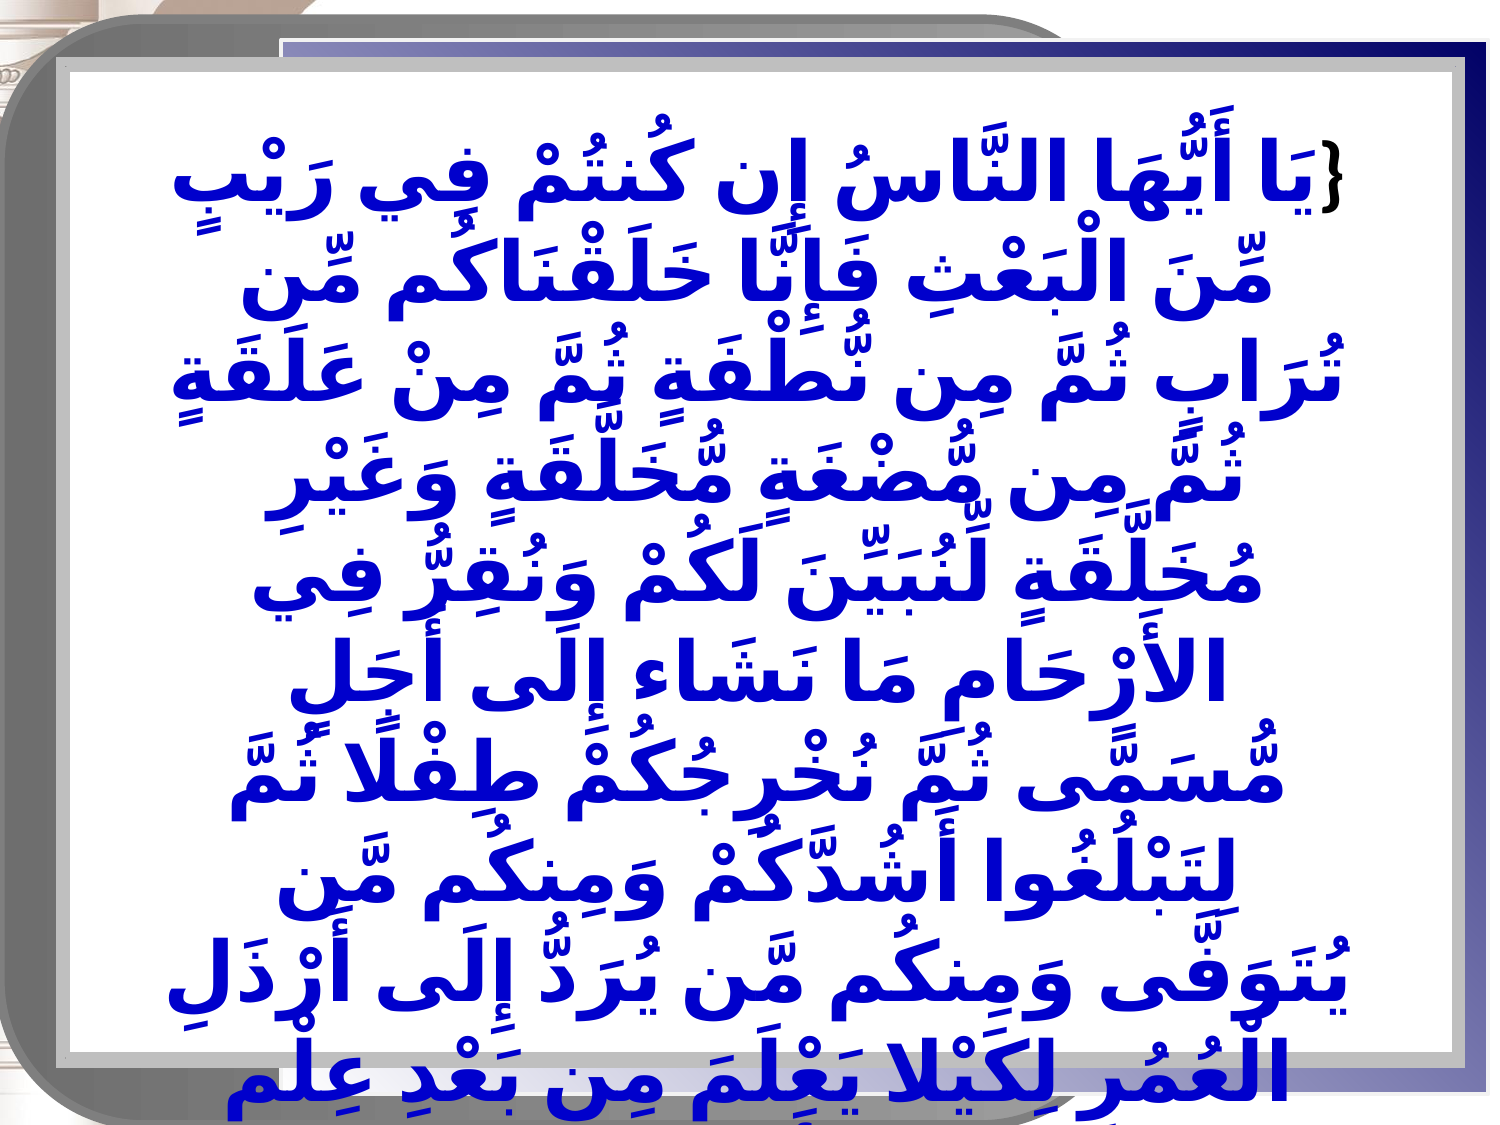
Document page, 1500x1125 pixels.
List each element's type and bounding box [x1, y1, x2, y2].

text_box [0, 18, 1489, 1125]
picture [0, 0, 1500, 1125]
